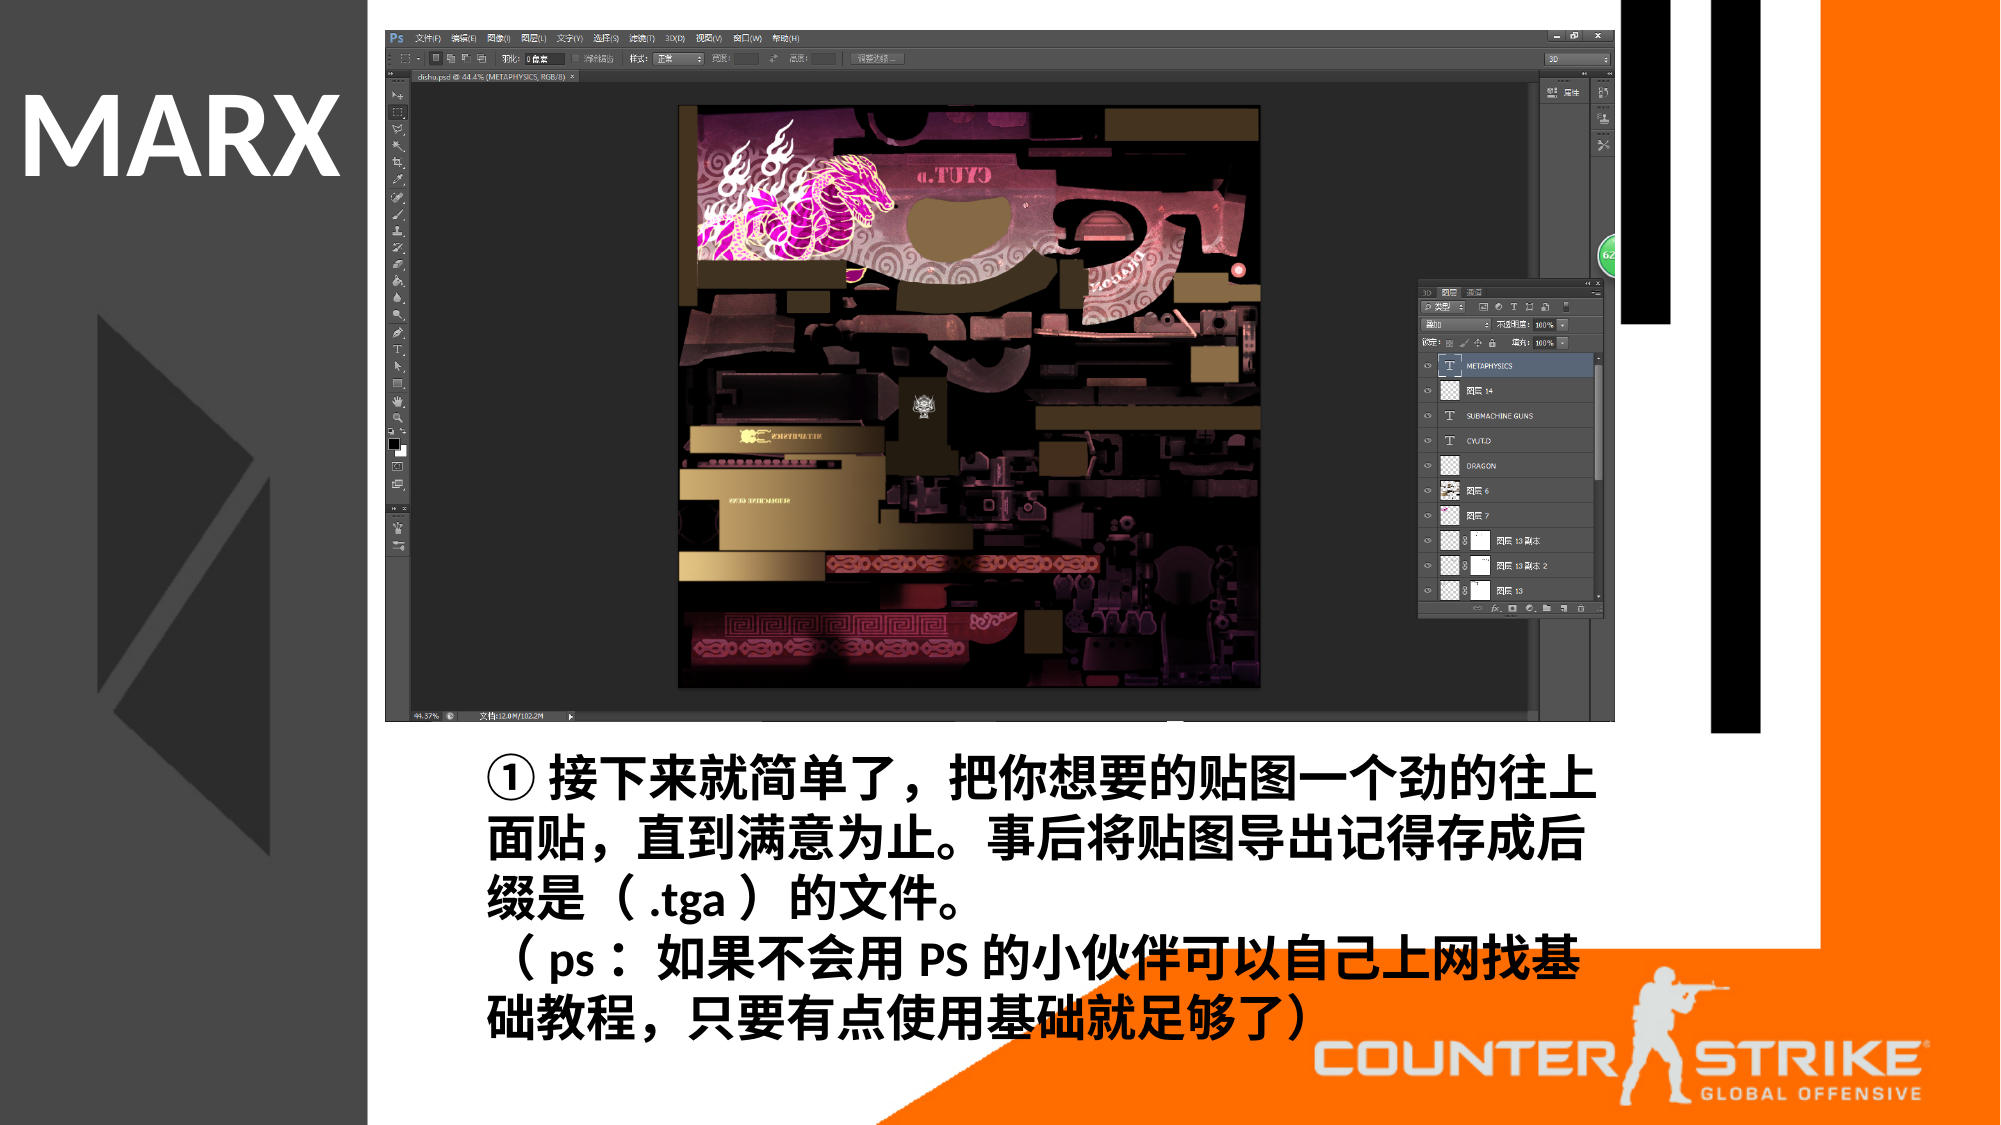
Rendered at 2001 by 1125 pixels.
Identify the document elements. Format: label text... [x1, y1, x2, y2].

text_box ①接下来就简单了，把你想要的贴图一个劲的往上面贴，直到满意为止。事后将贴图导出记得存成后缀是（.tga）的文件。 （ps：如果不会用PS的小伙伴可以自己上网找基础教程，只要有点使用基础就足够了） [471, 738, 1615, 1054]
text_box MARX [0, 44, 364, 209]
picture [0, 0, 2001, 1125]
